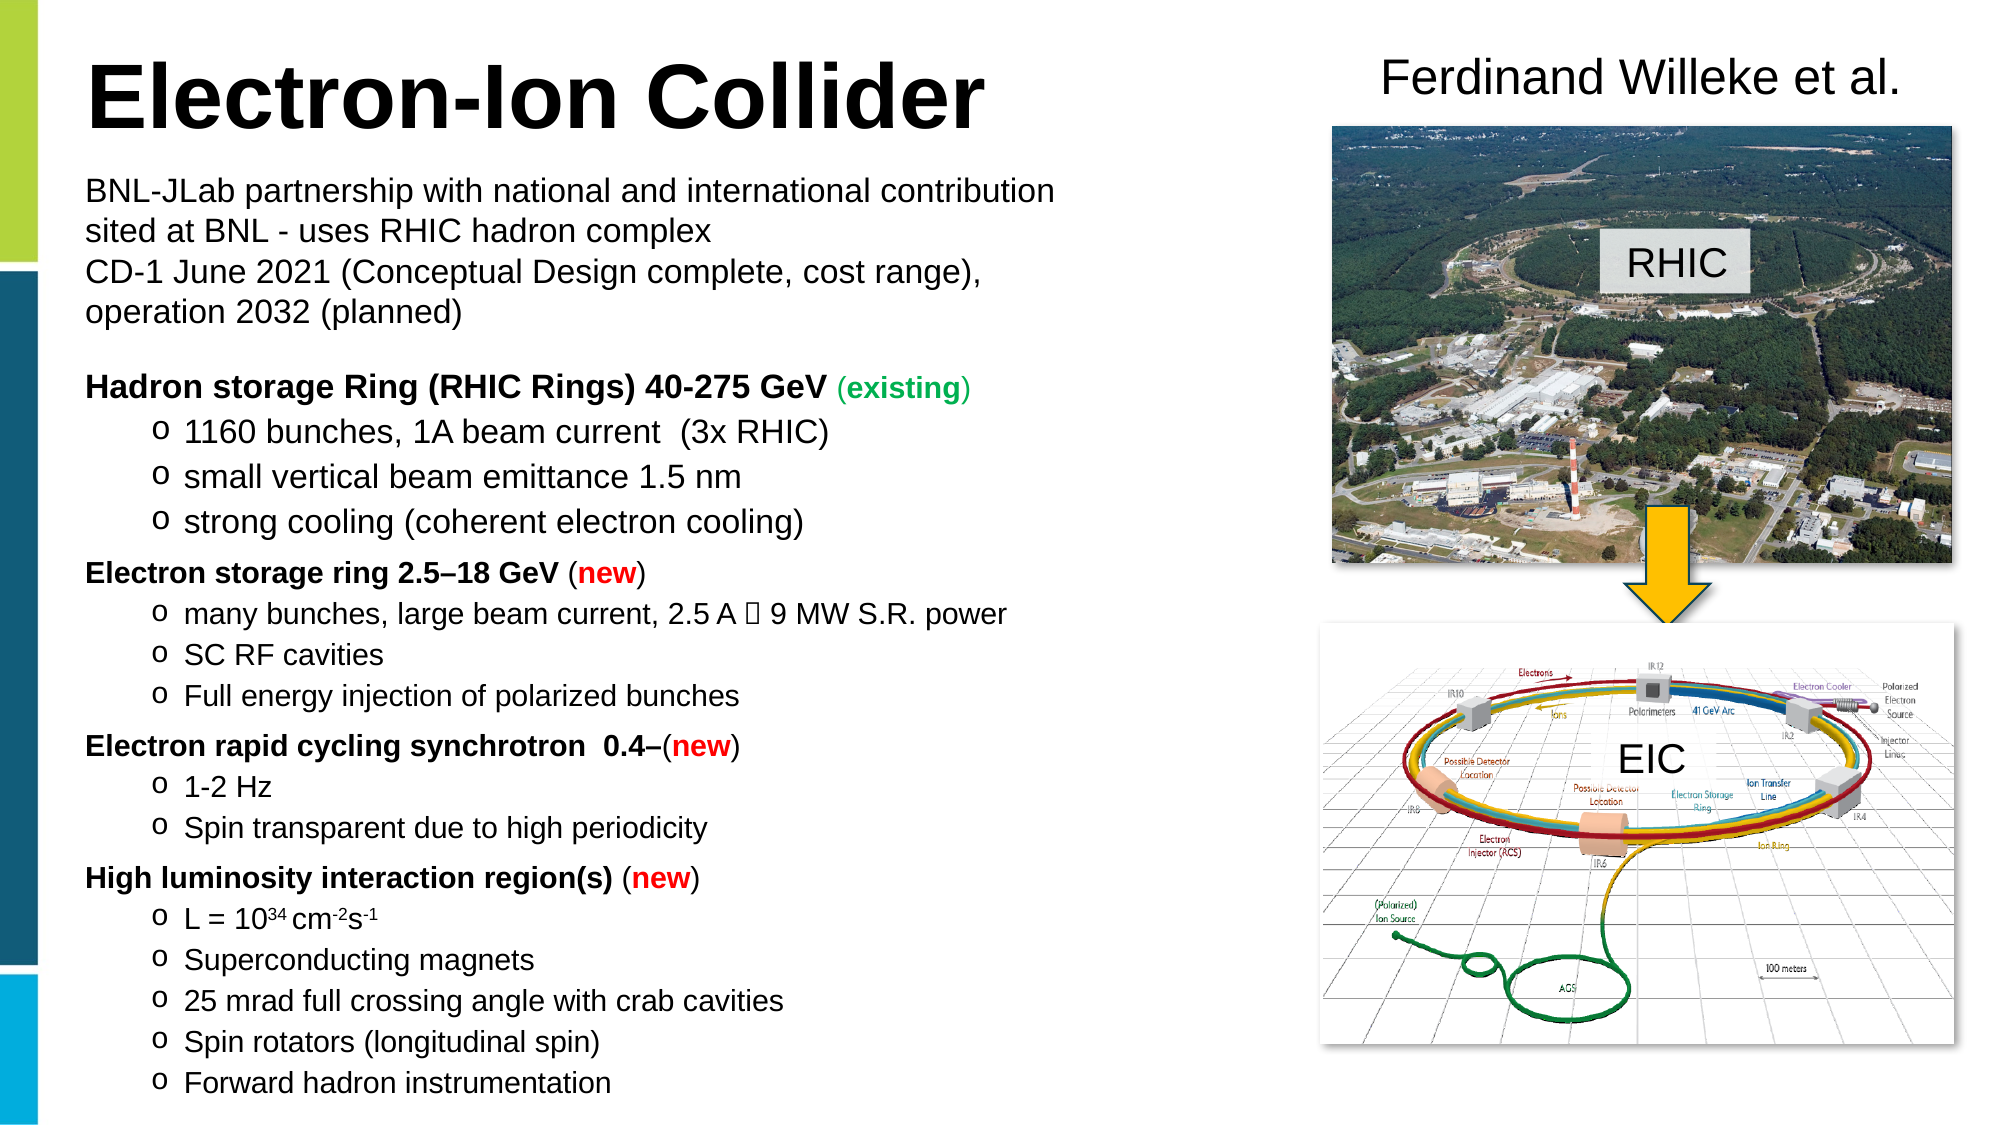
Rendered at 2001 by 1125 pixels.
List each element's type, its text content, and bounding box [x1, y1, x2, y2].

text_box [1320, 623, 1954, 1044]
list BNL-JLab partnership with national and international contribution sited at BNL - uses RHIC hadron complex CD-1 June 2021 (Conceptual Design complete, cost range), operation 2032 (planned) Hadron storage Ring (RHIC Rings) 40-275 GeV (existing) 1160 bunches, 1A beam current (3x RHIC) small vertical beam emittance 1.5 nm strong cooling (coherent electron cooling) Electron storage ring 2.5–18 GeV (new) many bunches, large beam current, 2.5 A  9 MW S.R. power SC RF cavities Full energy injection of polarized bunches Electron rapid cycling synchrotron 0.4–(new) 1-2 Hz Spin transparent due to high periodicity High luminosity interaction region(s) (new) L = 1034 cm-2s-1 Superconducting magnets 25 mrad full crossing angle with crab cavities Spin rotators (longitudinal spin) Forward hadron instrumentation [70, 162, 1907, 1115]
text_box [1622, 563, 1713, 621]
slide_number 11 [581, 1043, 919, 1104]
picture [0, 0, 2001, 1125]
text_box Electron-Ion Collider [70, 37, 1884, 162]
text_box Ferdinand Willeke et al. [1365, 37, 1918, 112]
